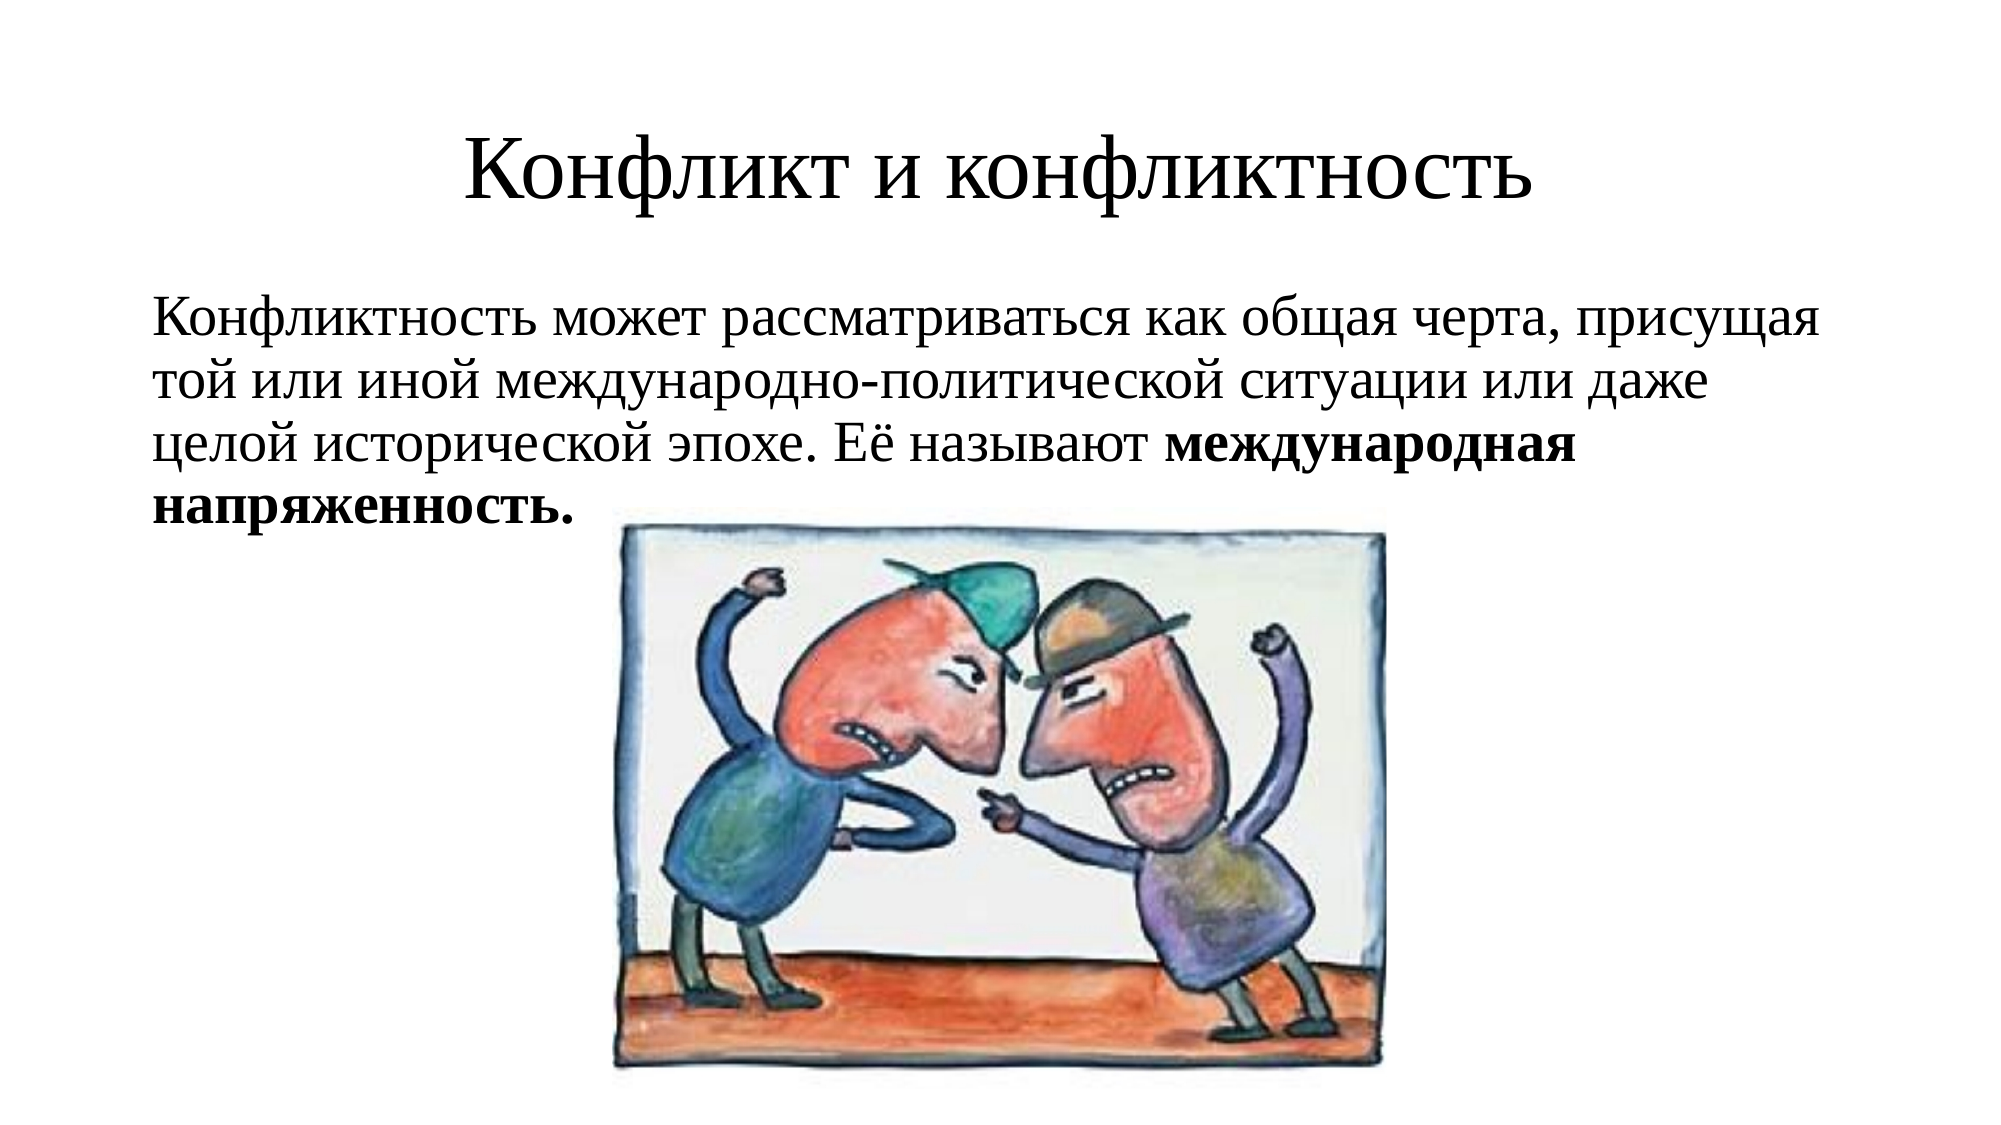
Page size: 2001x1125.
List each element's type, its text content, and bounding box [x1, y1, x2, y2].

list Конфликтность может рассматриваться как общая черта, присущая той или иной международно-политической ситуации или даже целой исторической эпохе. Её называют международная напряженность. [137, 277, 1863, 992]
title Конфликт и конфликтность [137, 59, 1863, 277]
picture [612, 507, 1388, 1089]
